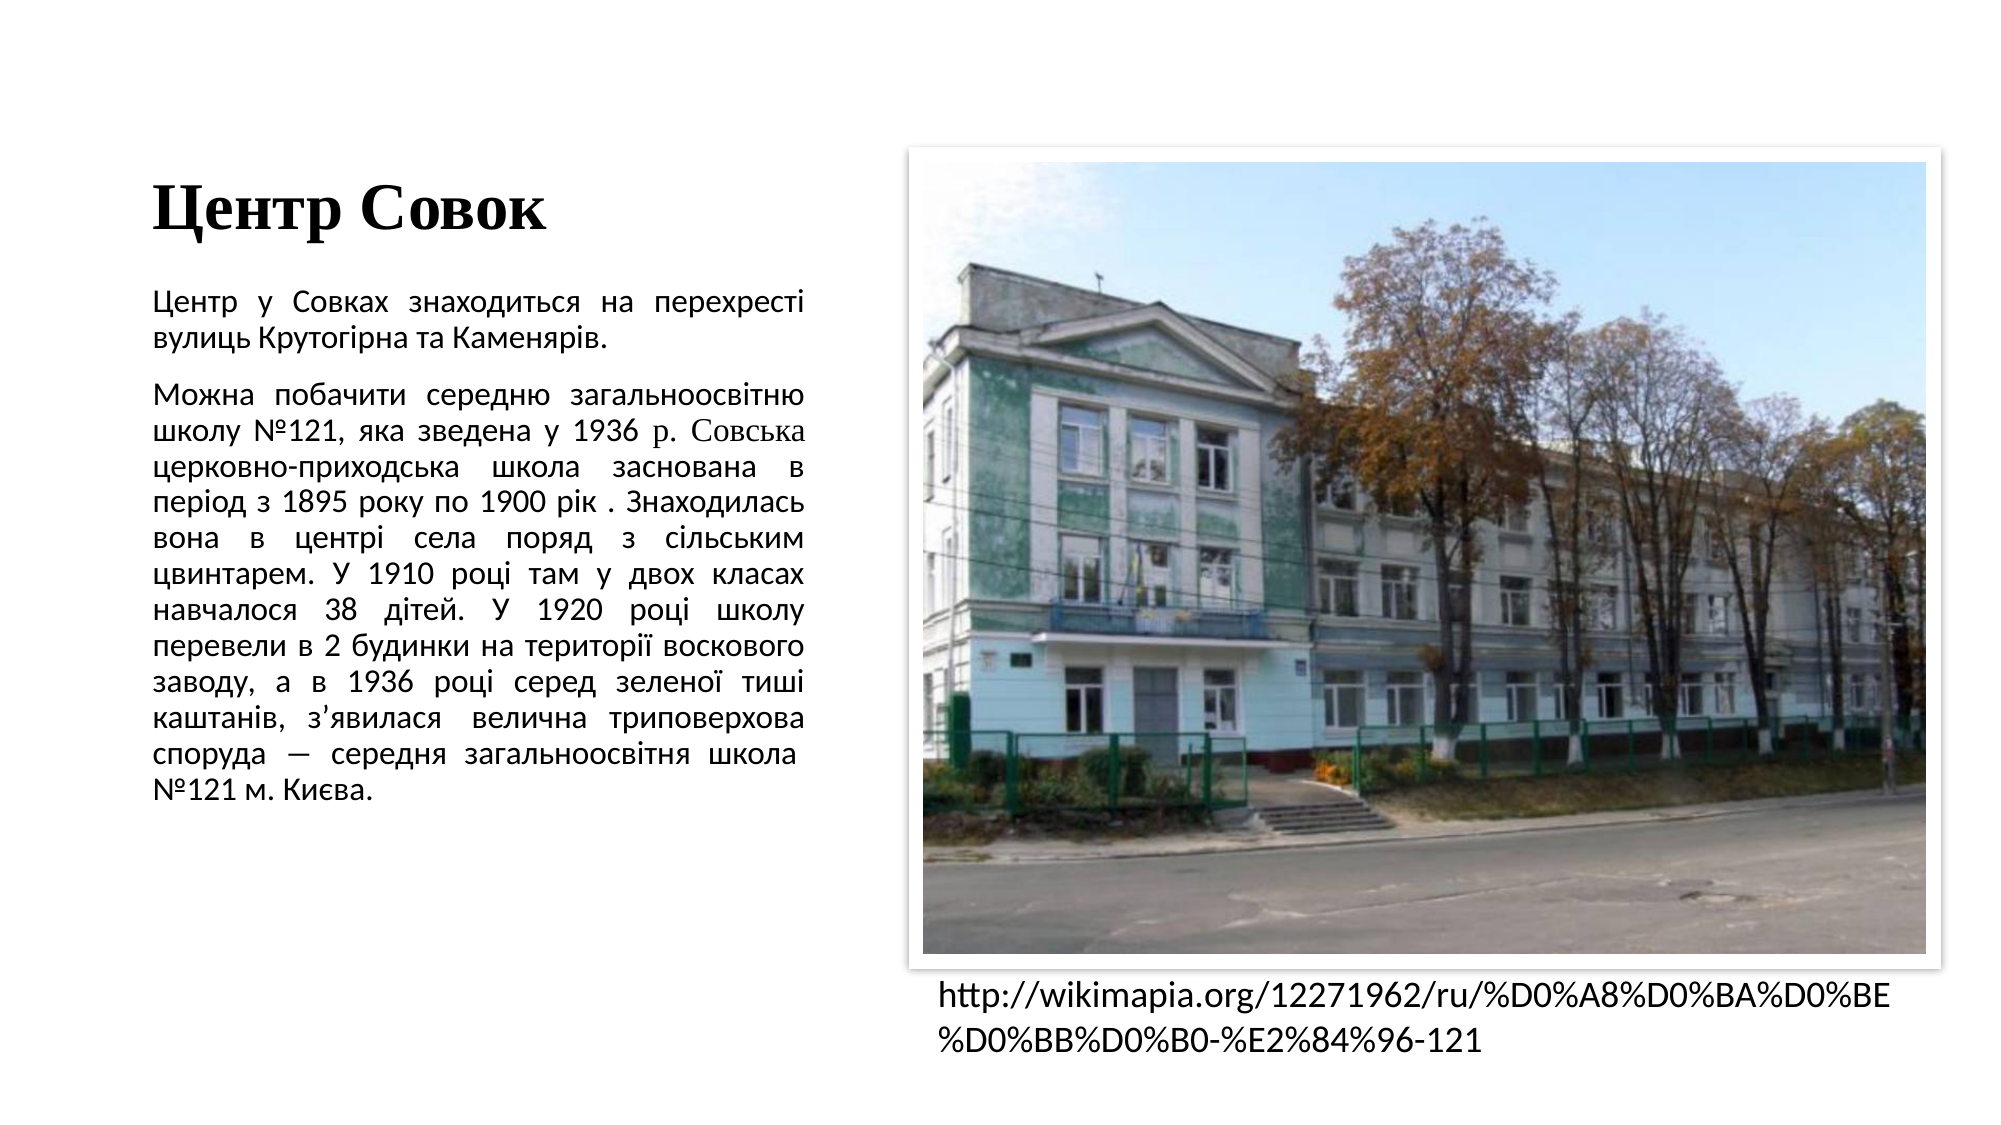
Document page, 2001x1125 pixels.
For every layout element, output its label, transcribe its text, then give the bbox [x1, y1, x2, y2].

list Центр у Совках знаходиться на перехресті вулиць Крутогірна та Каменярів. Можна побачити середню загальноосвітню школу №121, яка зведена у 1936 р. Совська церковно-приходська школа заснована в період з 1895 року по 1900 рік . Знаходилась вона в центрі села поряд з сільським цвинтарем. У 1910 році там у двох класах навчалося 38 дітей. У 1920 році школу перевели в 2 будинки на території воскового заводу, а в 1936 році серед зеленої тиші каштанів, з’явилася велична триповерхова споруда ― середня загальноосвітня школа №121 м. Києва. [137, 276, 821, 955]
text_box http://wikimapia.org/12271962/ru/%D0%A8%D0%BA%D0%BE%D0%BB%D0%B0-%E2%84%96-121 [923, 955, 1924, 1068]
picture [923, 161, 1927, 955]
title Центр Совок [137, 161, 783, 252]
